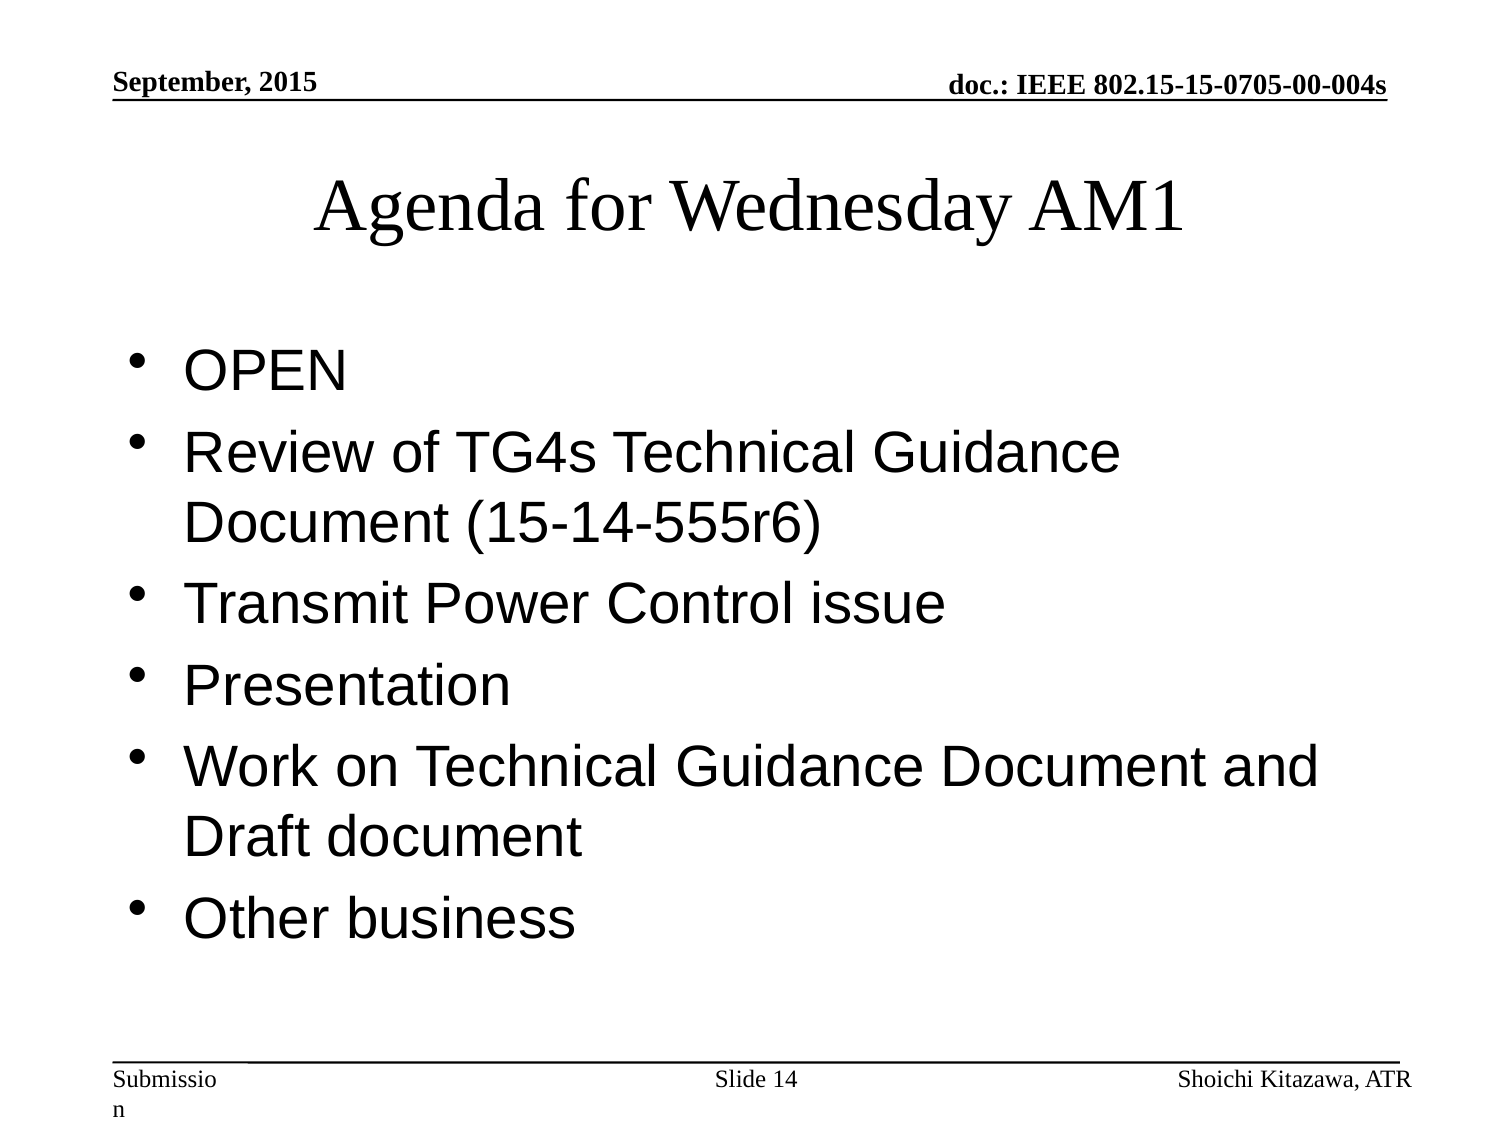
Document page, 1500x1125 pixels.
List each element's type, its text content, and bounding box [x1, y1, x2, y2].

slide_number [112, 62, 375, 98]
slide_number Slide 14 [712, 1062, 800, 1093]
list OPEN Review of TG4s Technical Guidance Document (15-14-555r6) Transmit Power Control issue Presentation Work on Technical Guidance Document and Draft document Other business [112, 324, 1388, 1001]
footer Shoichi Kitazawa, ATR [900, 1062, 1413, 1093]
title Agenda for Wednesday AM1 [112, 112, 1388, 288]
